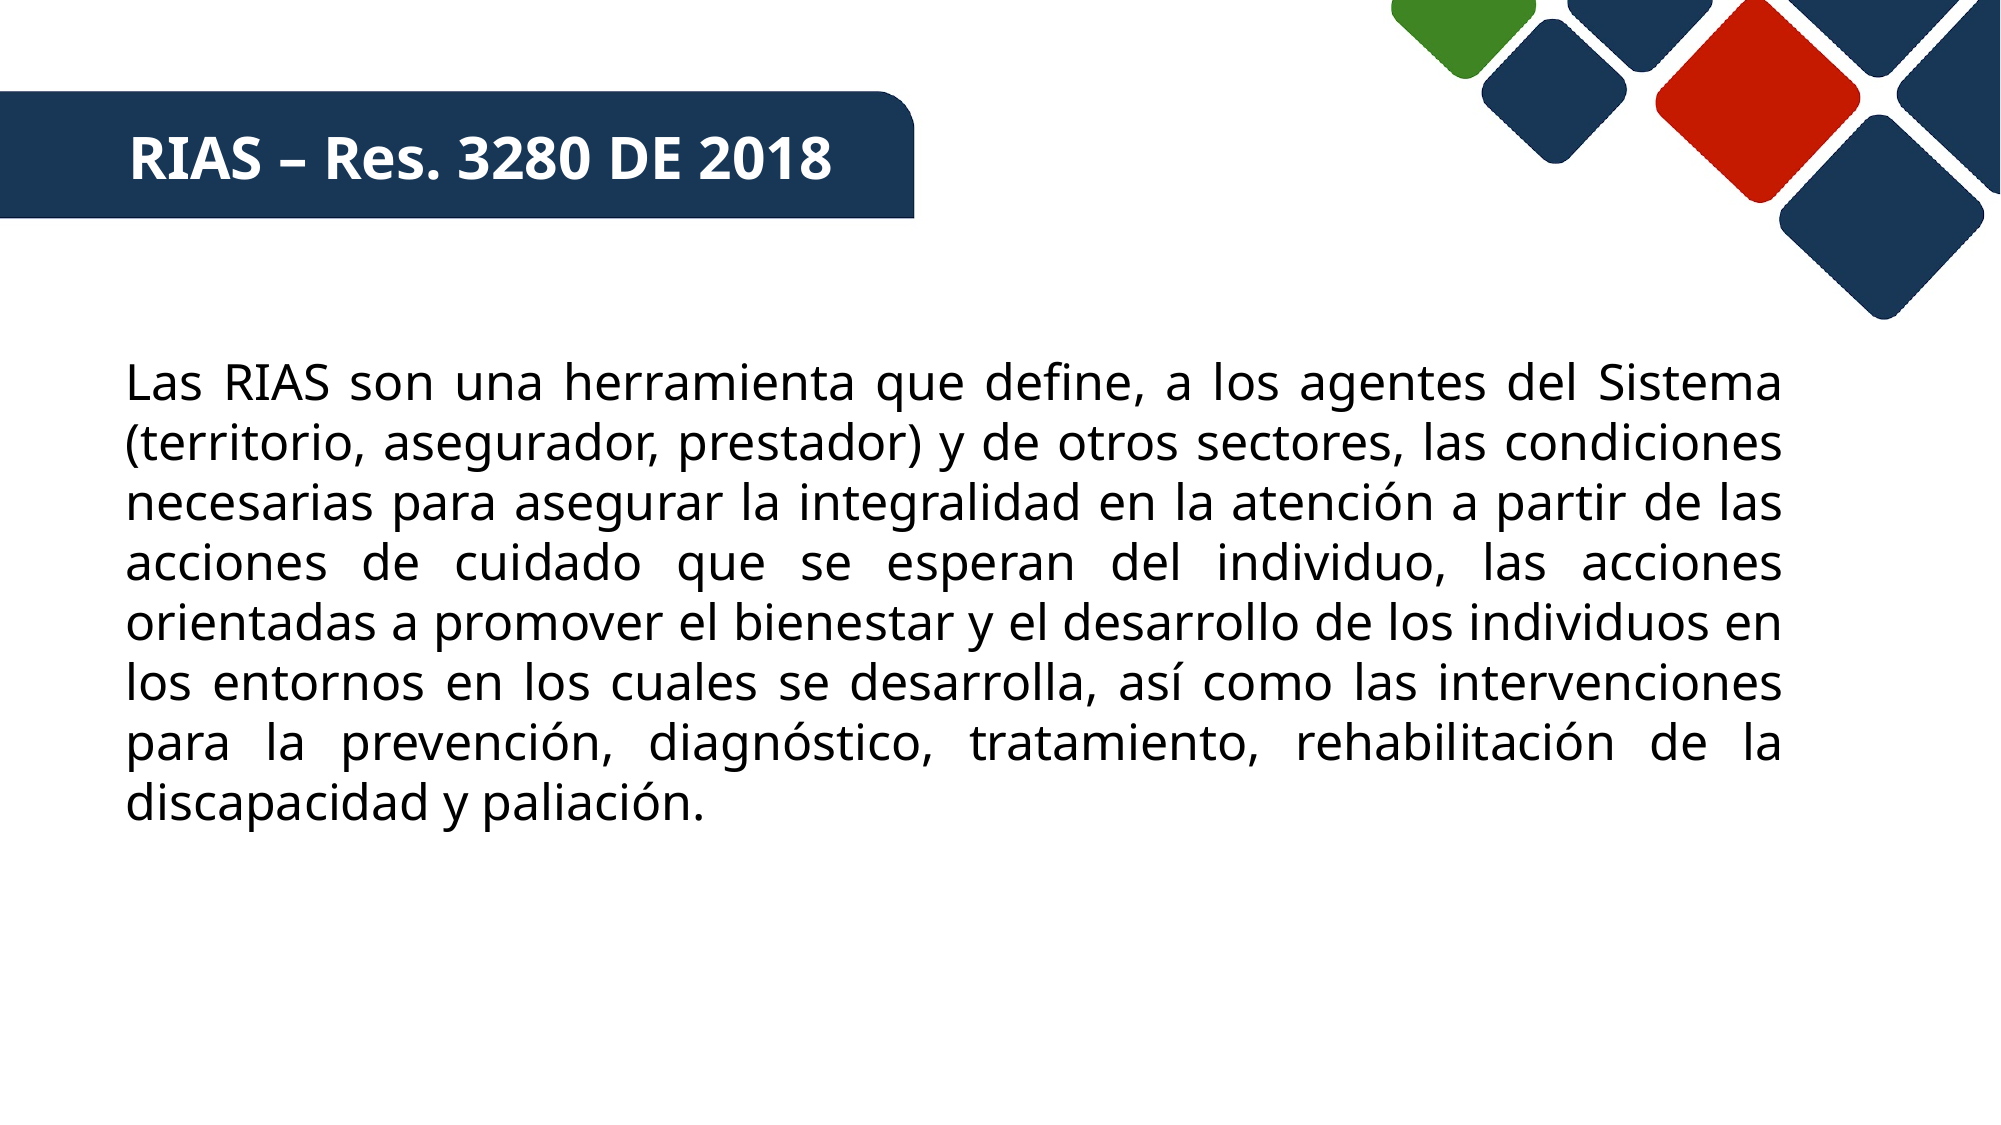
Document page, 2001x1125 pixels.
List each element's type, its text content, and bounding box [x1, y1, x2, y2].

text_box Las RIAS son una herramienta que define, a los agentes del Sistema (territorio, asegurador, prestador) y de otros sectores, las condiciones necesarias para asegurar la integralidad en la atención a partir de las acciones de cuidado que se esperan del individuo, las acciones orientadas a promover el bienestar y el desarrollo de los individuos en los entornos en los cuales se desarrolla, así como las intervenciones para la prevención, diagnóstico, tratamiento, rehabilitación de la discapacidad y paliación. [110, 343, 1800, 838]
picture [0, 0, 2001, 1125]
title RIAS – Res. 3280 DE 2018 [59, 99, 903, 223]
